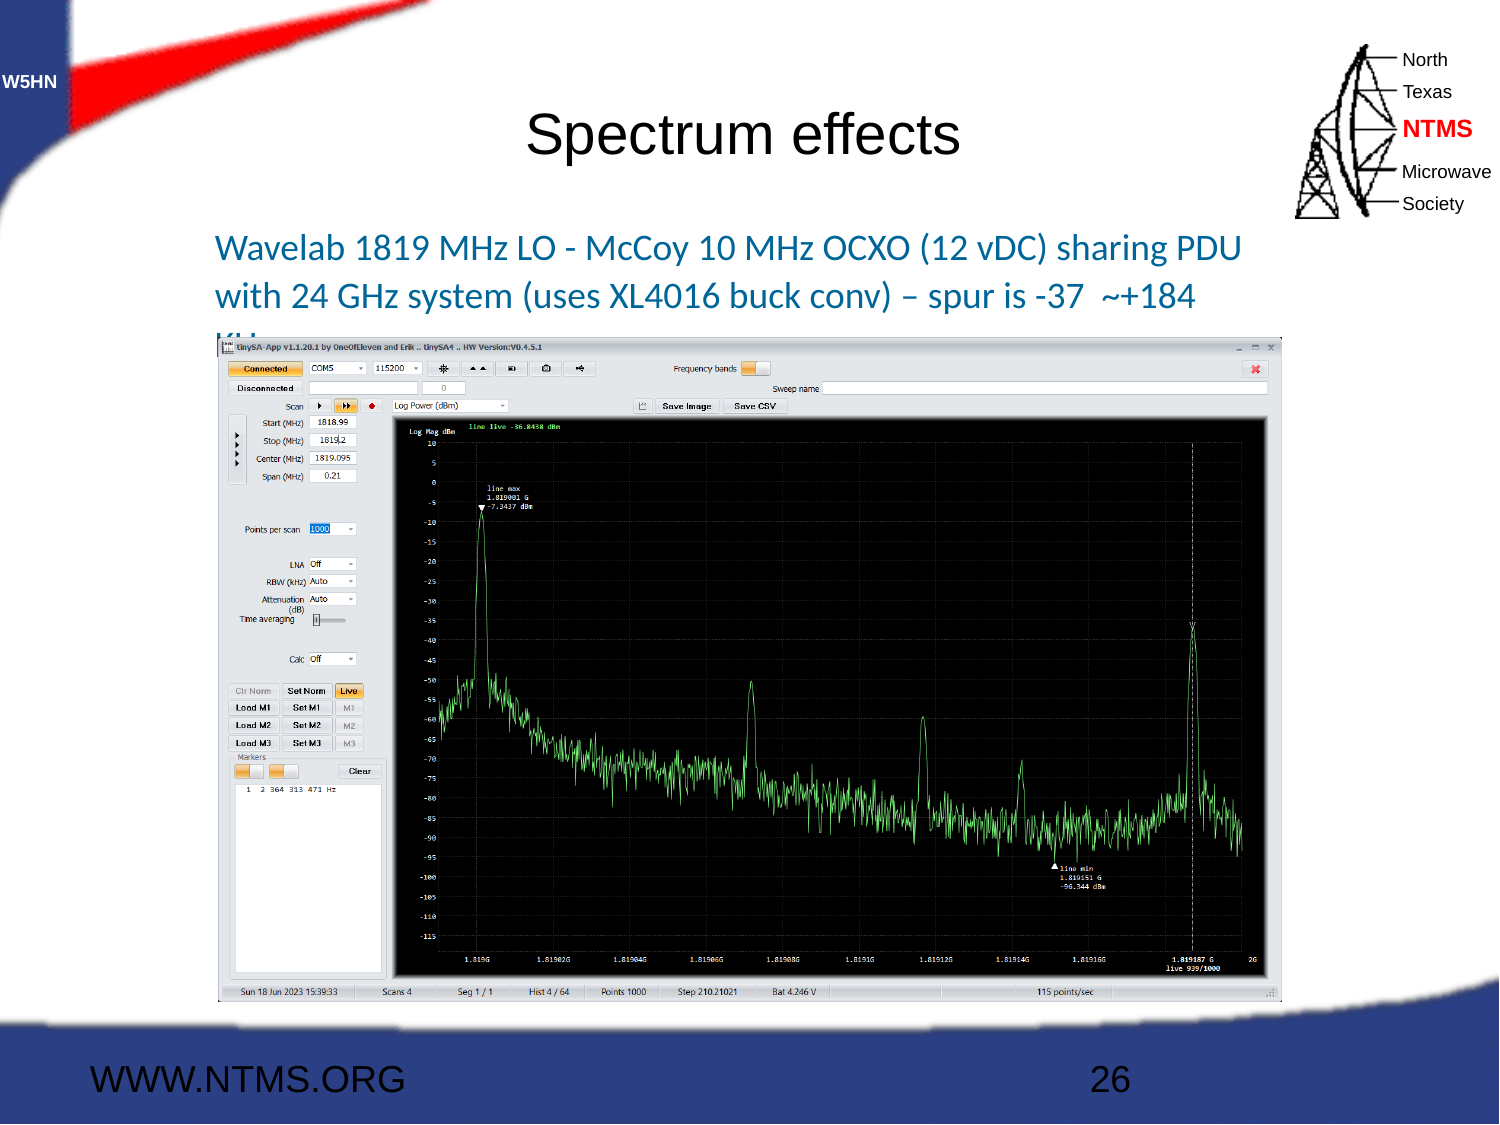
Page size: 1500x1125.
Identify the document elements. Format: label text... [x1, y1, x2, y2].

list Wavelab 1819 MHz LO - McCoy 10 MHz OCXO (12 vDC) sharing PDU with 24 GHz system (uses XL4016 buck conv) – spur is -37 ~+184 KHz [200, 212, 1263, 713]
title Spectrum effects [212, 37, 1275, 225]
picture [0, 0, 1499, 1124]
footer WWW.NTMS.ORG [75, 1046, 549, 1124]
slide_number 26 [1074, 1046, 1424, 1124]
